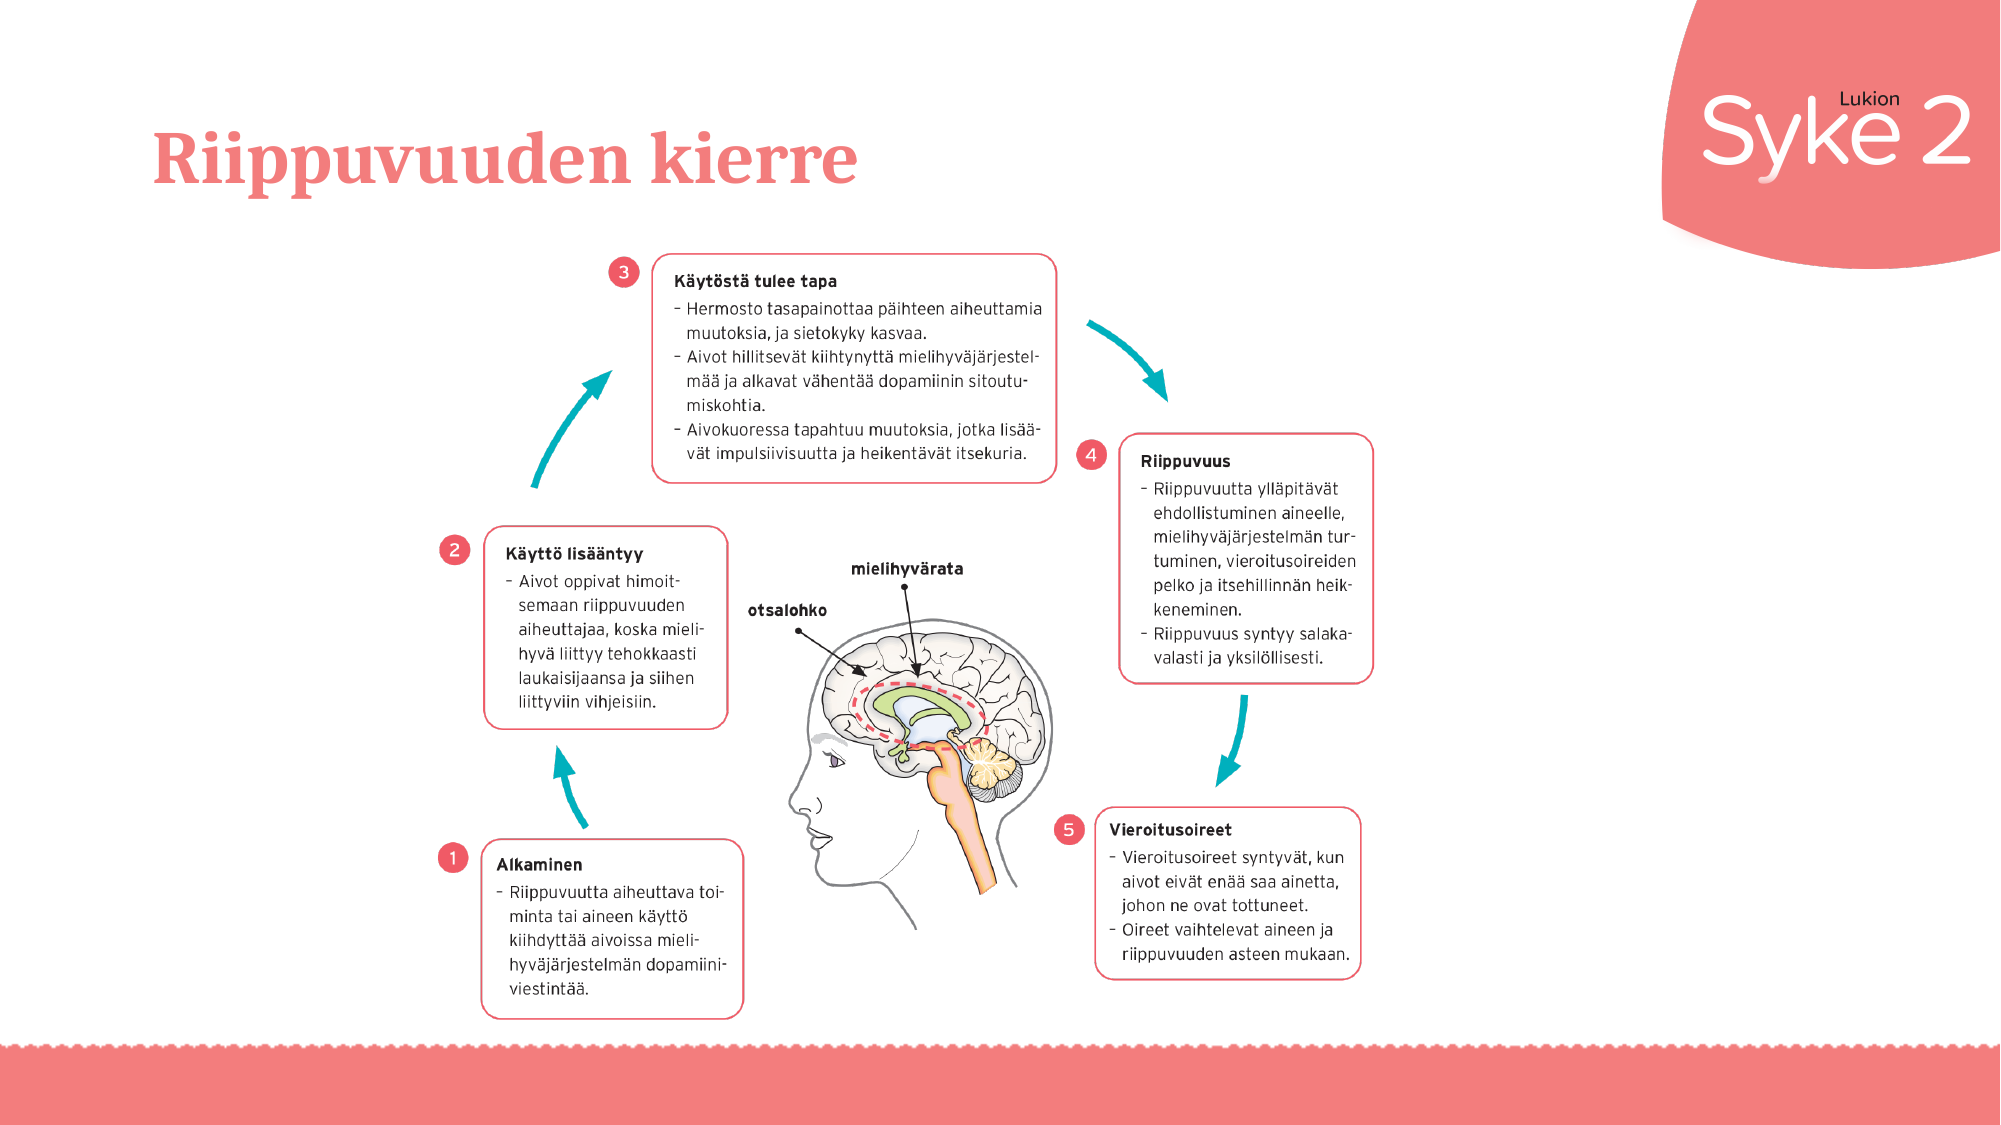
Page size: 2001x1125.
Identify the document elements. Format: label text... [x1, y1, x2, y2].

picture [1650, 0, 2001, 278]
title Riippuvuuden kierre [137, 111, 1451, 219]
picture [0, 237, 2000, 1125]
